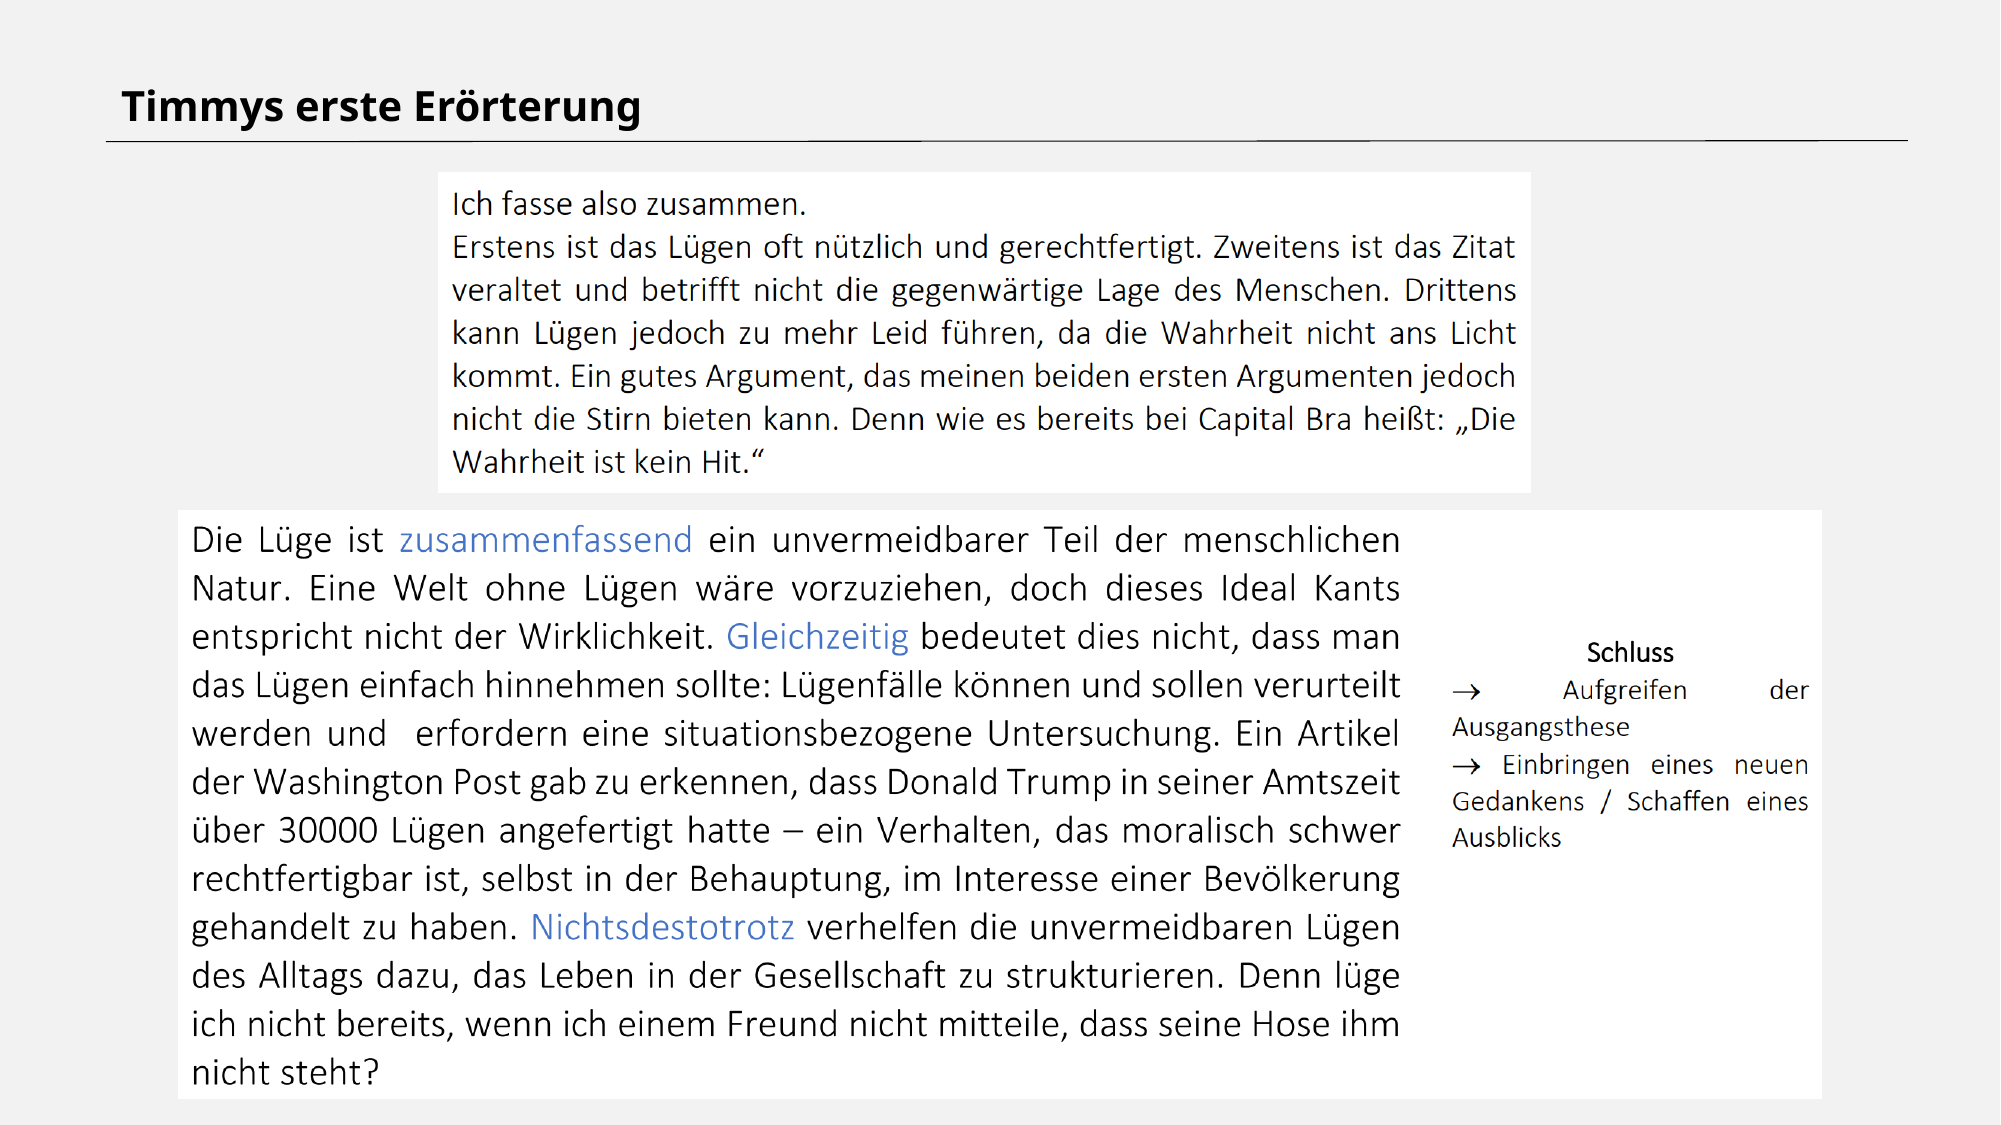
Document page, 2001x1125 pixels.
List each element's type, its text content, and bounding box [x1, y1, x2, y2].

title Timmys erste Erörterung [106, 74, 1908, 140]
picture [178, 510, 1822, 1099]
picture [438, 172, 1531, 493]
